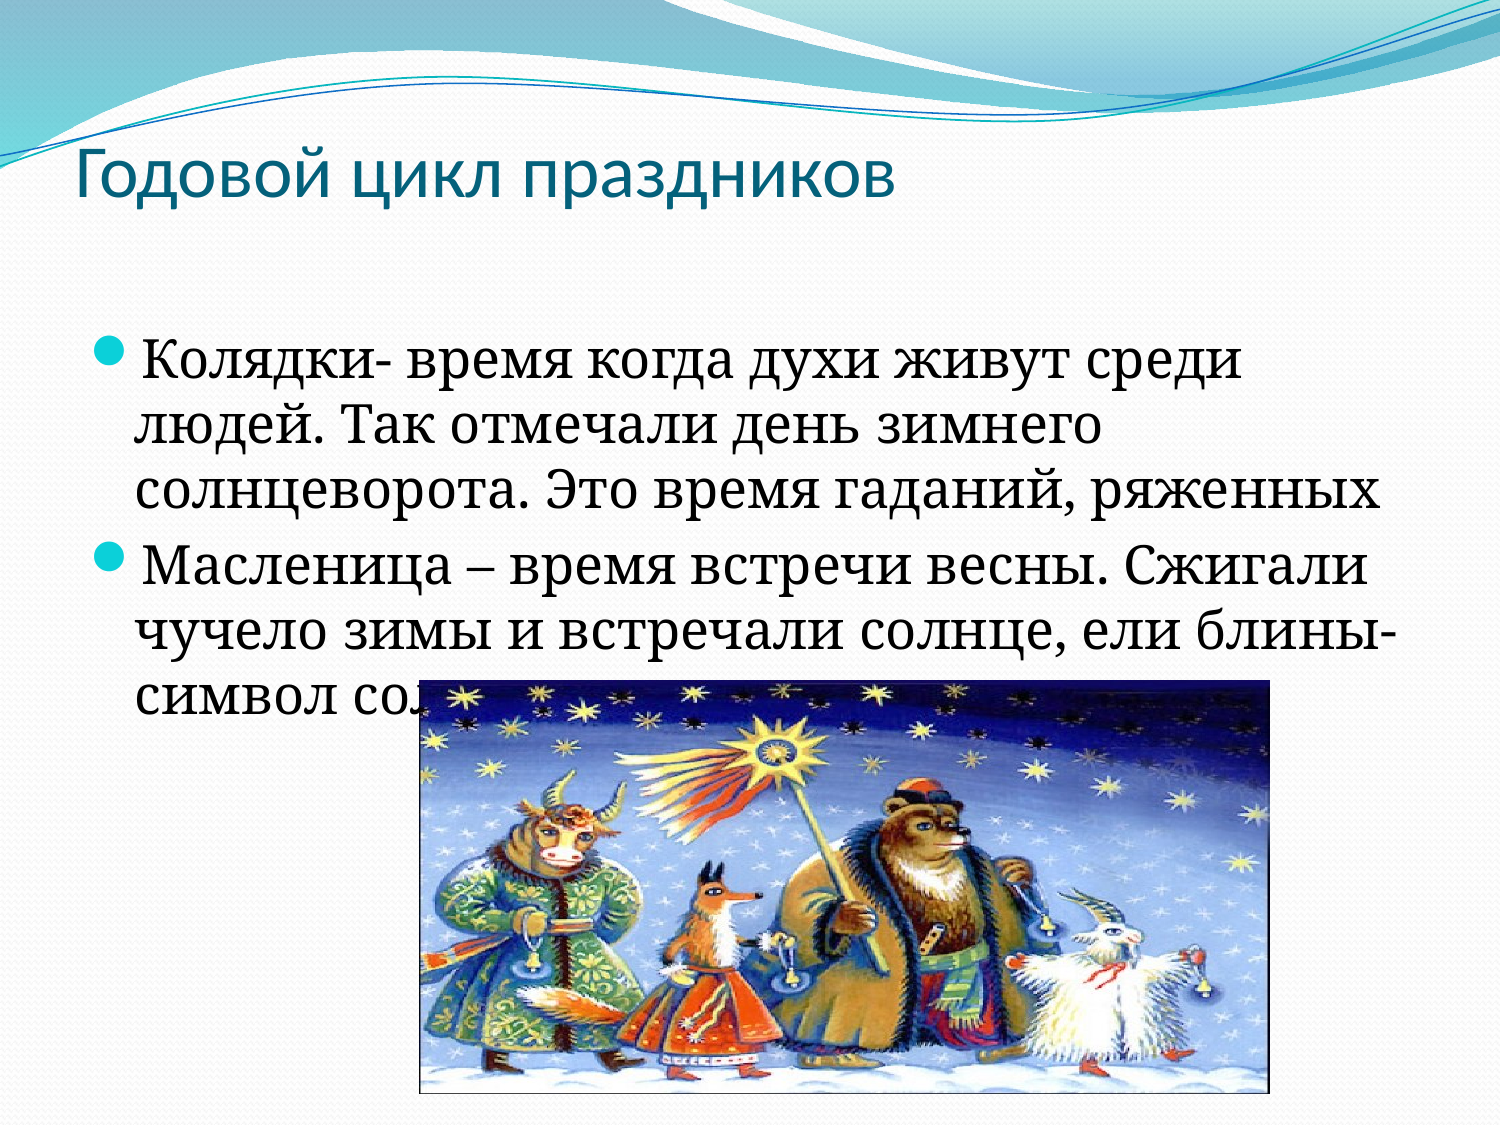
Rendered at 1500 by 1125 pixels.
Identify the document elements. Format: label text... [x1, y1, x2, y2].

title Годовой цикл праздников [75, 115, 1425, 303]
picture [418, 680, 1270, 1095]
list Колядки- время когда духи живут среди людей. Так отмечали день зимнего солнцеворота. Это время гаданий, ряженных Масленица – время встречи весны. Сжигали чучело зимы и встречали солнце, ели блины- символ солнца [75, 317, 1425, 1038]
